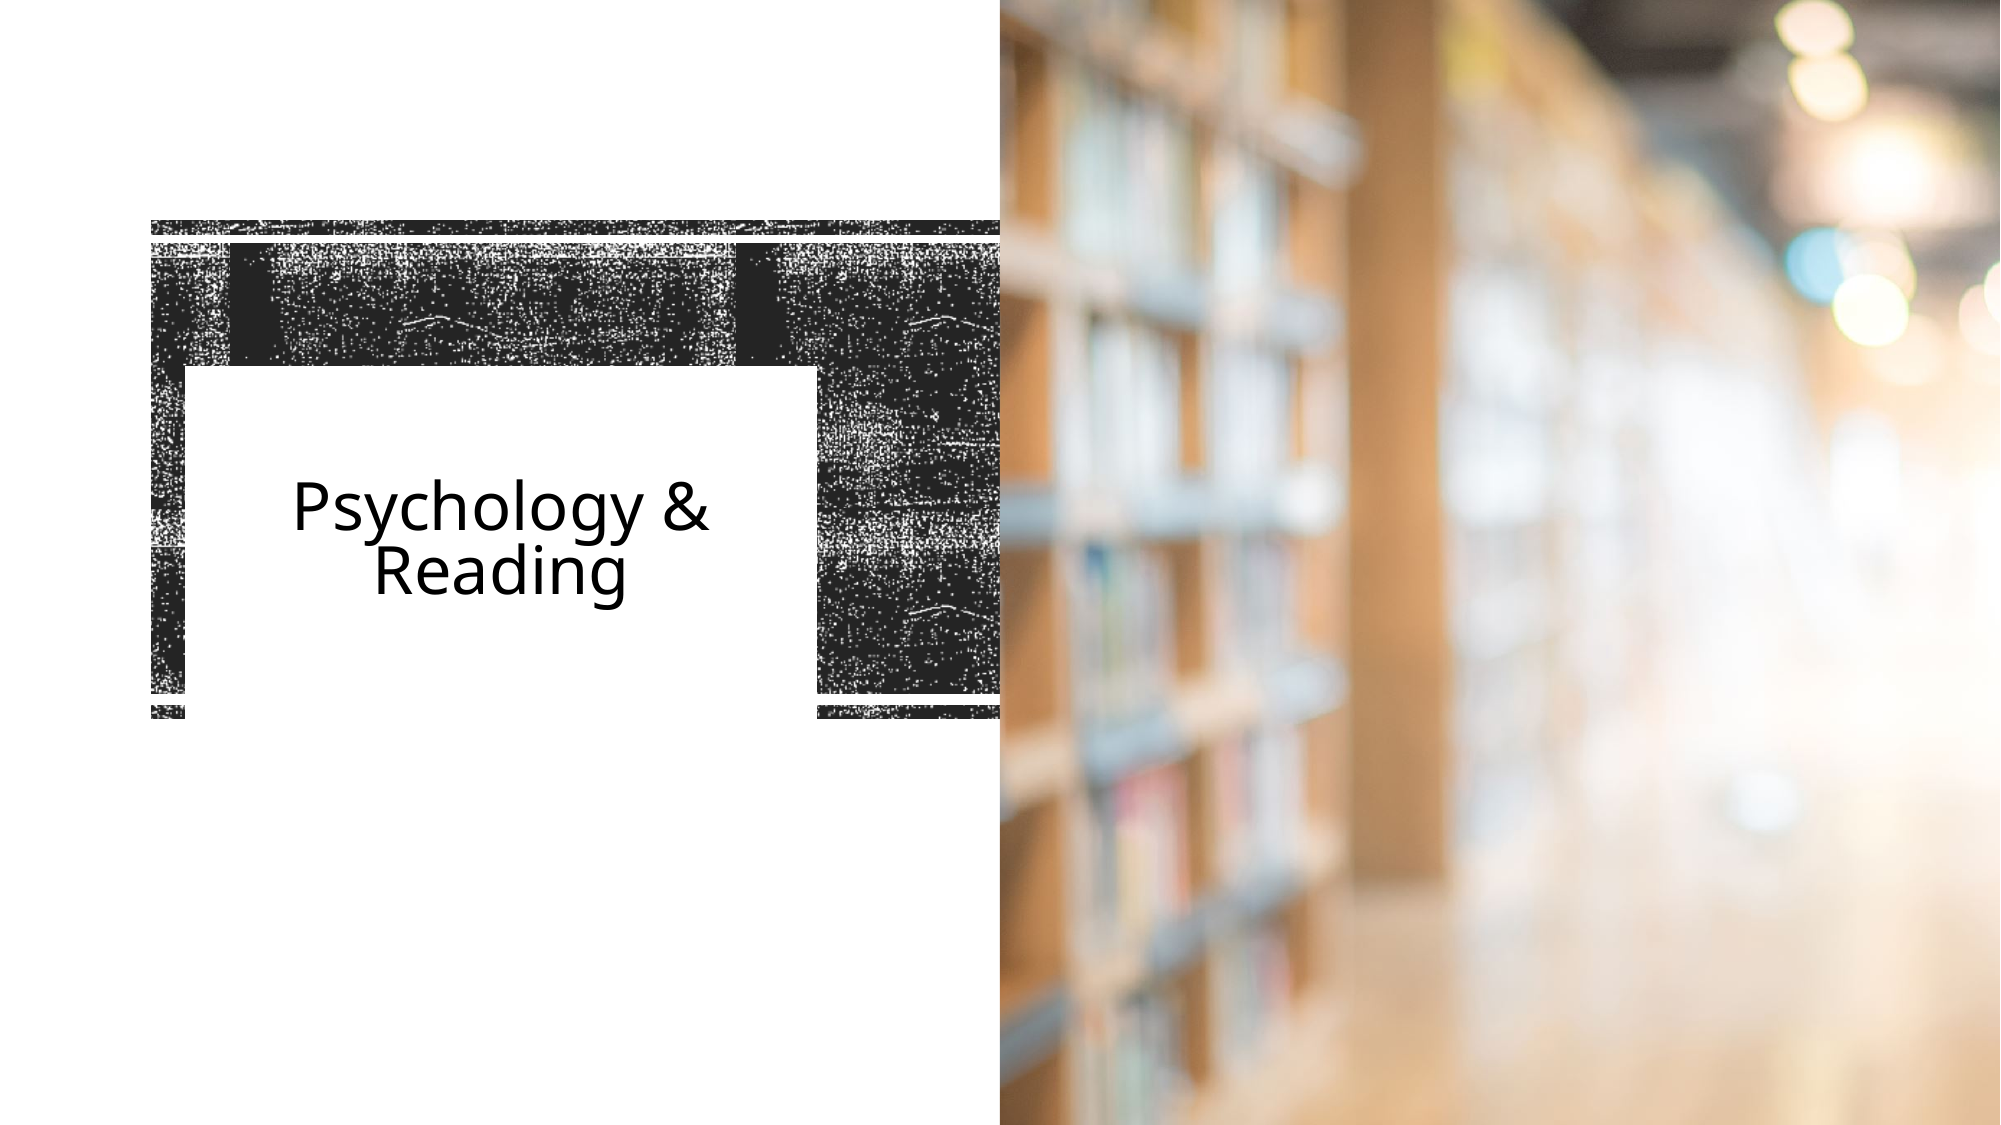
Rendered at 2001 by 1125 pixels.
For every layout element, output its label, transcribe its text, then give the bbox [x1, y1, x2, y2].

picture [999, 0, 2000, 1125]
title Psychology & Reading [185, 366, 817, 720]
